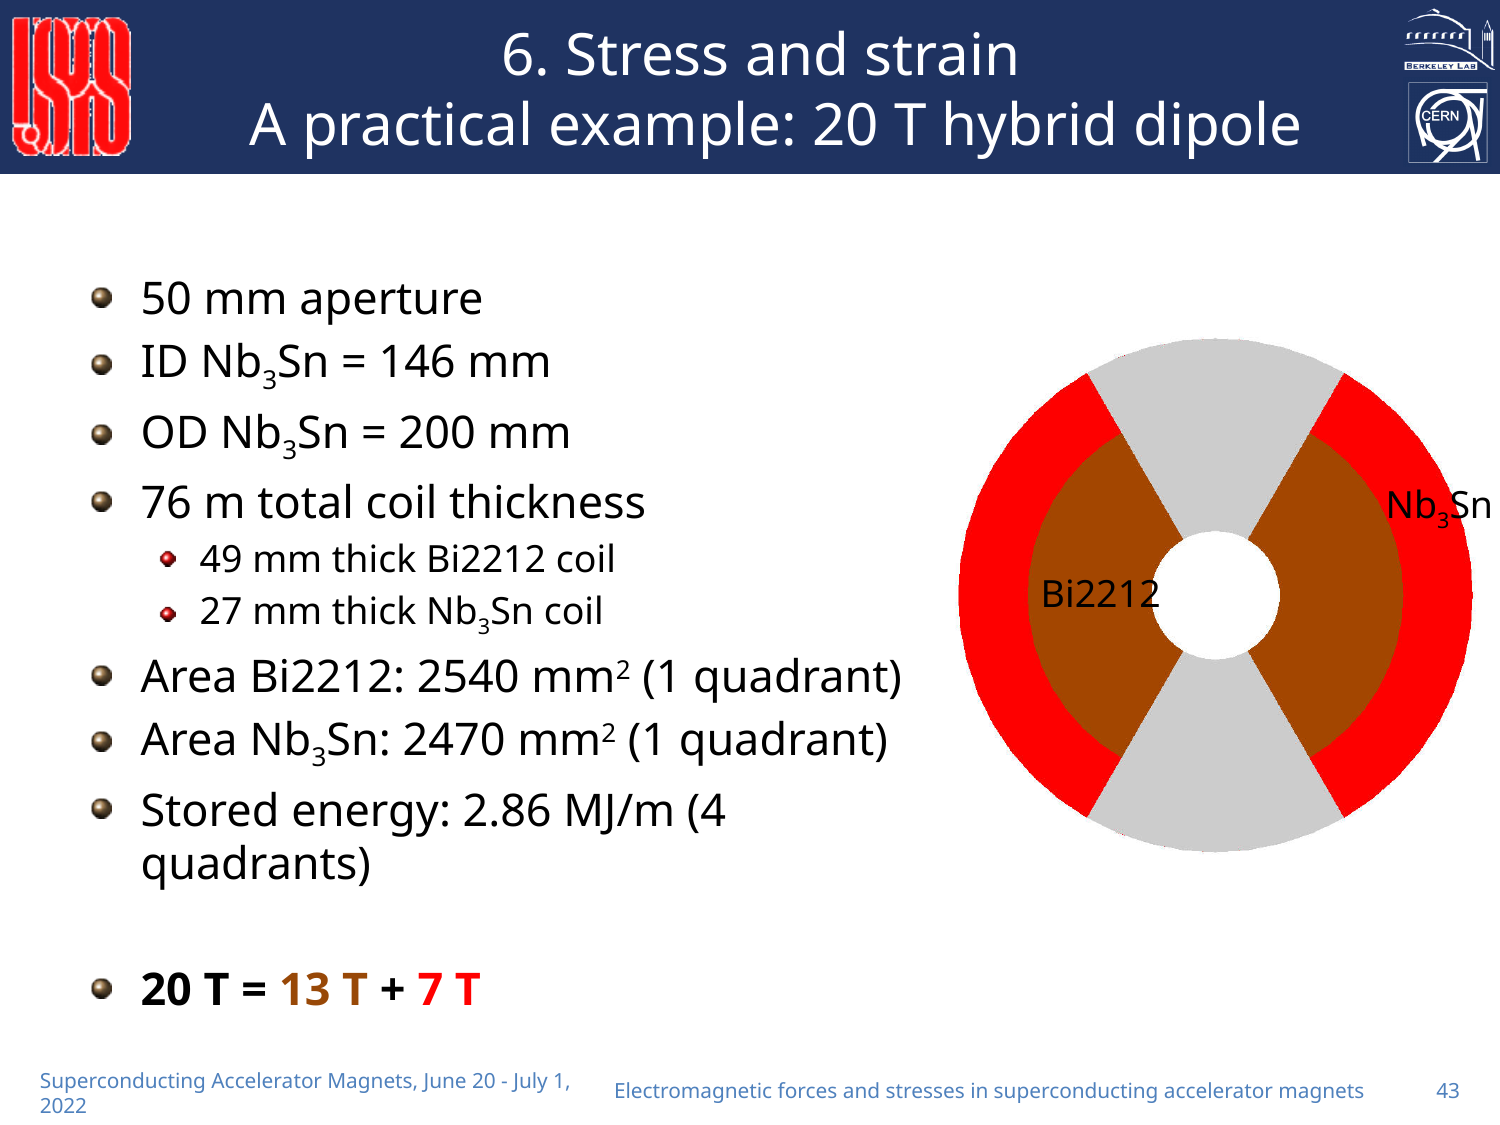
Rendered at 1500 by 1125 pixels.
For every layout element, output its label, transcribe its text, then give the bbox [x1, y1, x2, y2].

picture [1403, 7, 1495, 71]
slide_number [24, 1073, 613, 1113]
picture [90, 977, 112, 999]
picture [90, 286, 112, 308]
list 50 mm aperture ID Nb3Sn = 146 mm OD Nb3Sn = 200 mm 76 m total coil thickness 49 mm thick Bi2212 coil 27 mm thick Nb3Sn coil Area Bi2212: 2540 mm2 (1 quadrant) Area Nb3Sn: 2470 mm2 (1 quadrant) Stored energy: 2.86 MJ/m (4 quadrants) 20 T = 13 T + 7 T [75, 262, 972, 1025]
text_box Nb3Sn [1490, 473, 1500, 540]
picture [11, 16, 131, 156]
picture [90, 797, 112, 819]
picture [1403, 77, 1492, 167]
picture [90, 664, 112, 686]
picture [90, 730, 112, 752]
picture [90, 490, 112, 512]
footer Electromagnetic forces and stresses in superconducting accelerator magnets [598, 1072, 1380, 1111]
picture [944, 308, 1486, 855]
picture [90, 423, 112, 445]
slide_number 43 [1400, 1072, 1475, 1111]
title 6. Stress and strain A practical example: 20 T hybrid dipole [137, 0, 1400, 175]
picture [157, 604, 176, 622]
picture [157, 548, 176, 567]
picture [90, 353, 112, 375]
